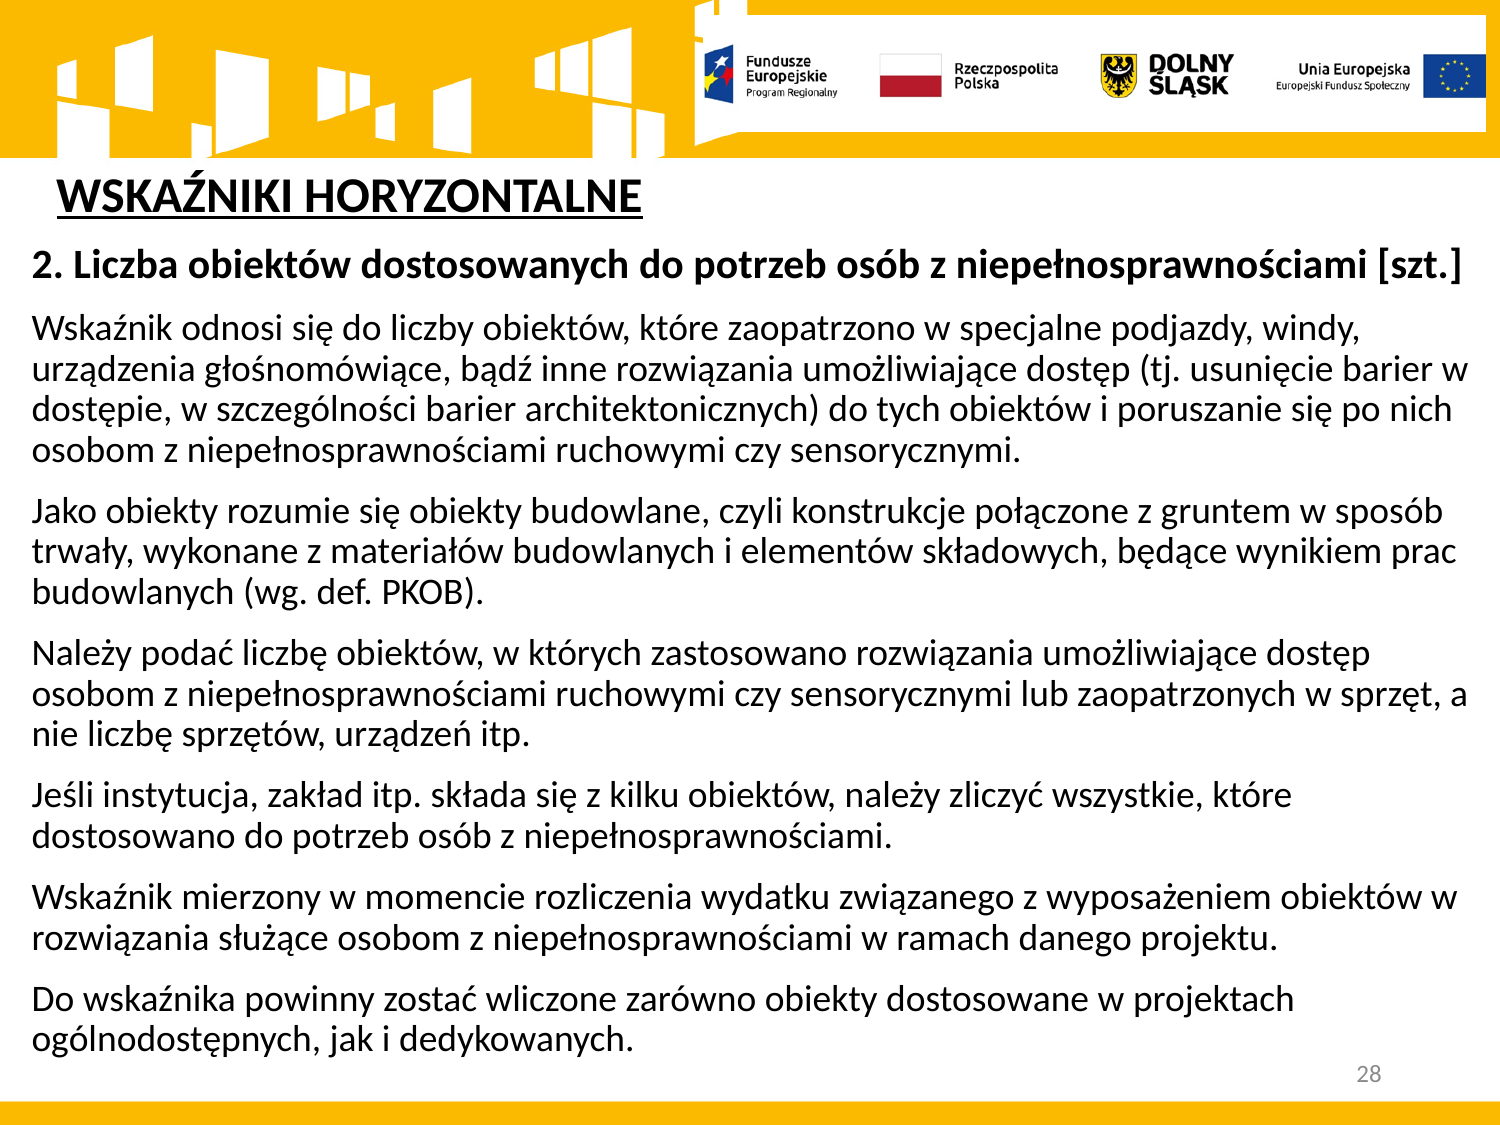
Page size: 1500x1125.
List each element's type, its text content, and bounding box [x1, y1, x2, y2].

list 2. Liczba obiektów dostosowanych do potrzeb osób z niepełnosprawnościami [szt.] Wskaźnik odnosi się do liczby obiektów, które zaopatrzono w specjalne podjazdy, windy, urządzenia głośnomówiące, bądź inne rozwiązania umożliwiające dostęp (tj. usunięcie barier w dostępie, w szczególności barier architektonicznych) do tych obiektów i poruszanie się po nich osobom z niepełnosprawnościami ruchowymi czy sensorycznymi. Jako obiekty rozumie się obiekty budowlane, czyli konstrukcje połączone z gruntem w sposób trwały, wykonane z materiałów budowlanych i elementów składowych, będące wynikiem prac budowlanych (wg. def. PKOB). Należy podać liczbę obiektów, w których zastosowano rozwiązania umożliwiające dostęp osobom z niepełnosprawnościami ruchowymi czy sensorycznymi lub zaopatrzonych w sprzęt, a nie liczbę sprzętów, urządzeń itp. Jeśli instytucja, zakład itp. składa się z kilku obiektów, należy zliczyć wszystkie, które dostosowano do potrzeb osób z niepełnosprawnościami. Wskaźnik mierzony w momencie rozliczenia wydatku związanego z wyposażeniem obiektów w rozwiązania służące osobom z niepełnosprawnościami w ramach danego projektu. Do wskaźnika powinny zostać wliczone zarówno obiekty dostosowane w projektach ogólnodostępnych, jak i dedykowanych. [16, 234, 1486, 1087]
slide_number 28 [1059, 1042, 1397, 1103]
picture [0, 0, 1500, 1125]
title WSKAŹNIKI HORYZONTALNE [41, 156, 1447, 234]
